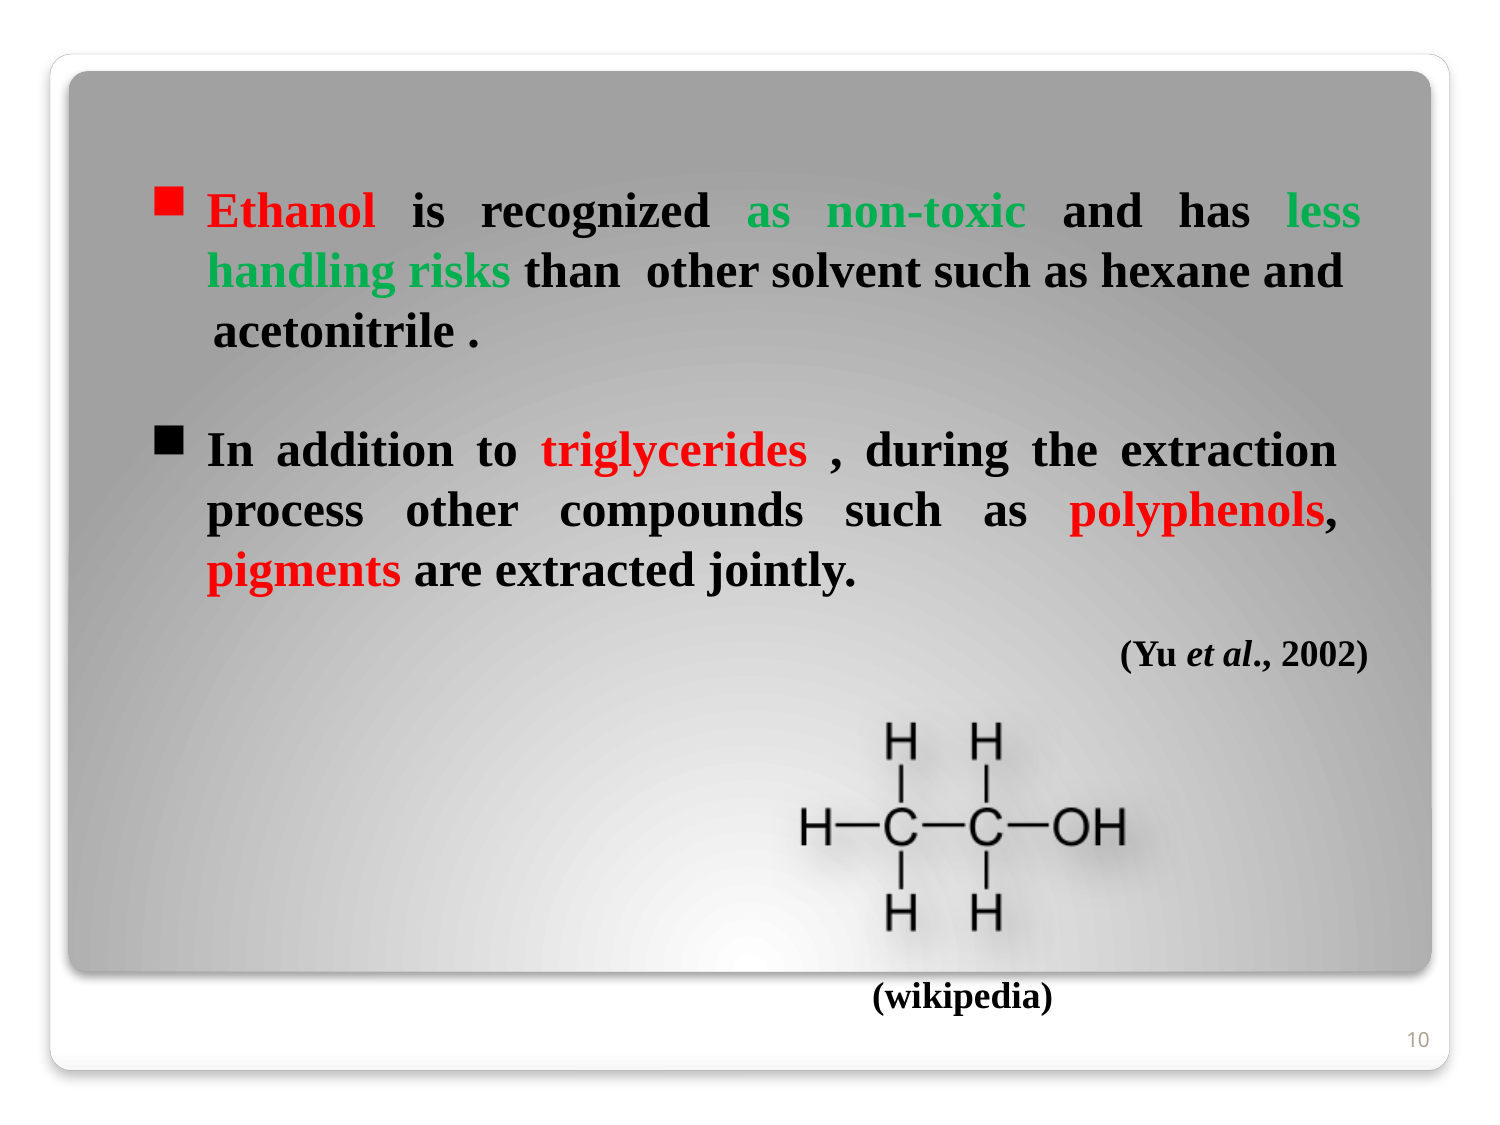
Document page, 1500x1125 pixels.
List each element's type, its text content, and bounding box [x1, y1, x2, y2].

text_box Ethanol is recognized as non-toxic and has less handling risks than other solvent such as hexane and acetonitrile . [135, 170, 1376, 366]
text_box In addition to triglycerides , during the extraction process other compounds such as polyphenols, pigments are extracted jointly. [135, 408, 1353, 604]
slide_number 10 [1369, 1002, 1445, 1063]
picture [790, 712, 1136, 943]
text_box (wikipedia) [857, 964, 1069, 1024]
text_box (Yu et al., 2002) [1105, 621, 1384, 682]
